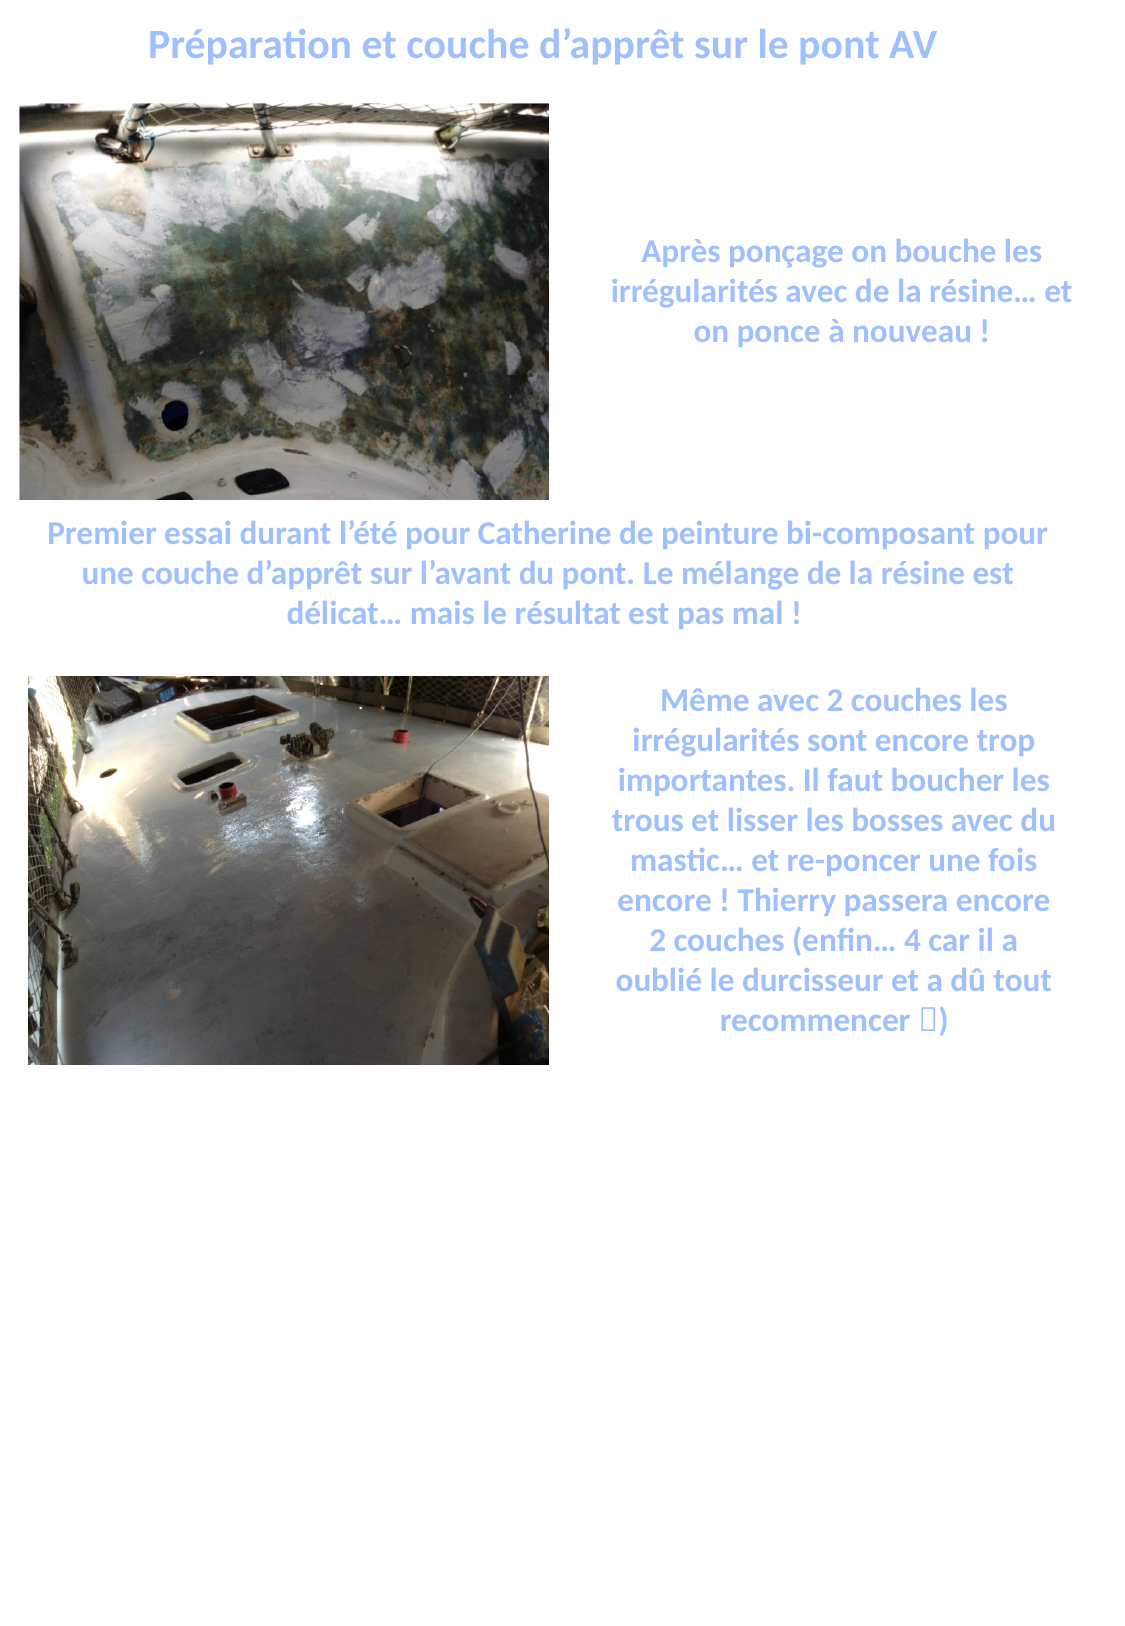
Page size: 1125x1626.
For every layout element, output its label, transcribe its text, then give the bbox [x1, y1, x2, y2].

text_box Après ponçage on bouche les irrégularités avec de la résine… et on ponce à nouveau ! [594, 221, 1090, 357]
picture [27, 676, 549, 1066]
text_box Préparation et couche d’apprêt sur le pont AV [132, 9, 953, 75]
picture [20, 36, 549, 567]
text_box Même avec 2 couches les irrégularités sont encore trop importantes. Il faut boucher les trous et lisser les bosses avec du mastic… et re-poncer une fois encore ! Thierry passera encore 2 couches (enfin… 4 car il a oublié le durcisseur et a dû tout recommencer ) [594, 670, 1075, 1046]
text_box Premier essai durant l’été pour Catherine de peinture bi-composant pour une couche d’apprêt sur l’avant du pont. Le mélange de la résine est délicat… mais le résultat est pas mal ! [22, 503, 1074, 639]
